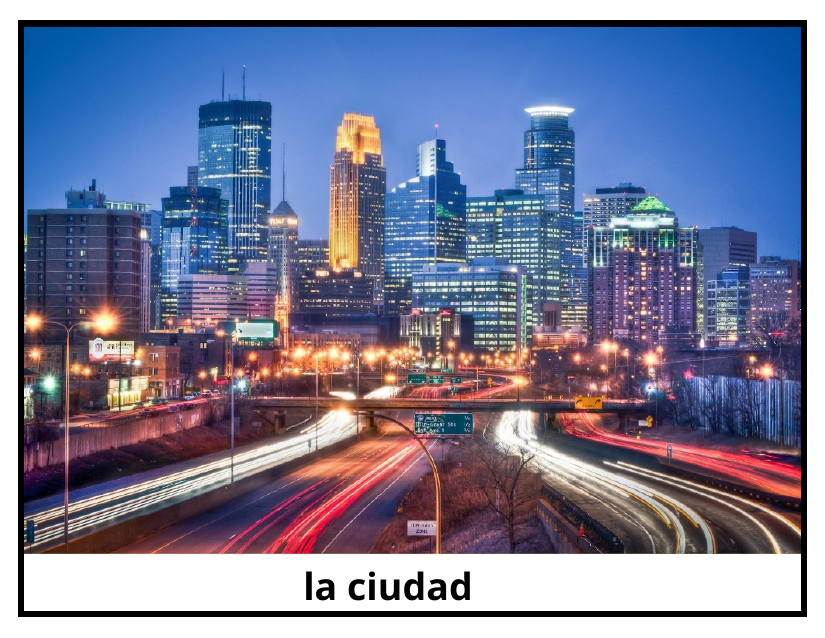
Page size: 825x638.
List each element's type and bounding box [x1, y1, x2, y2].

text_box [20, 554, 805, 615]
picture [20, 20, 805, 554]
